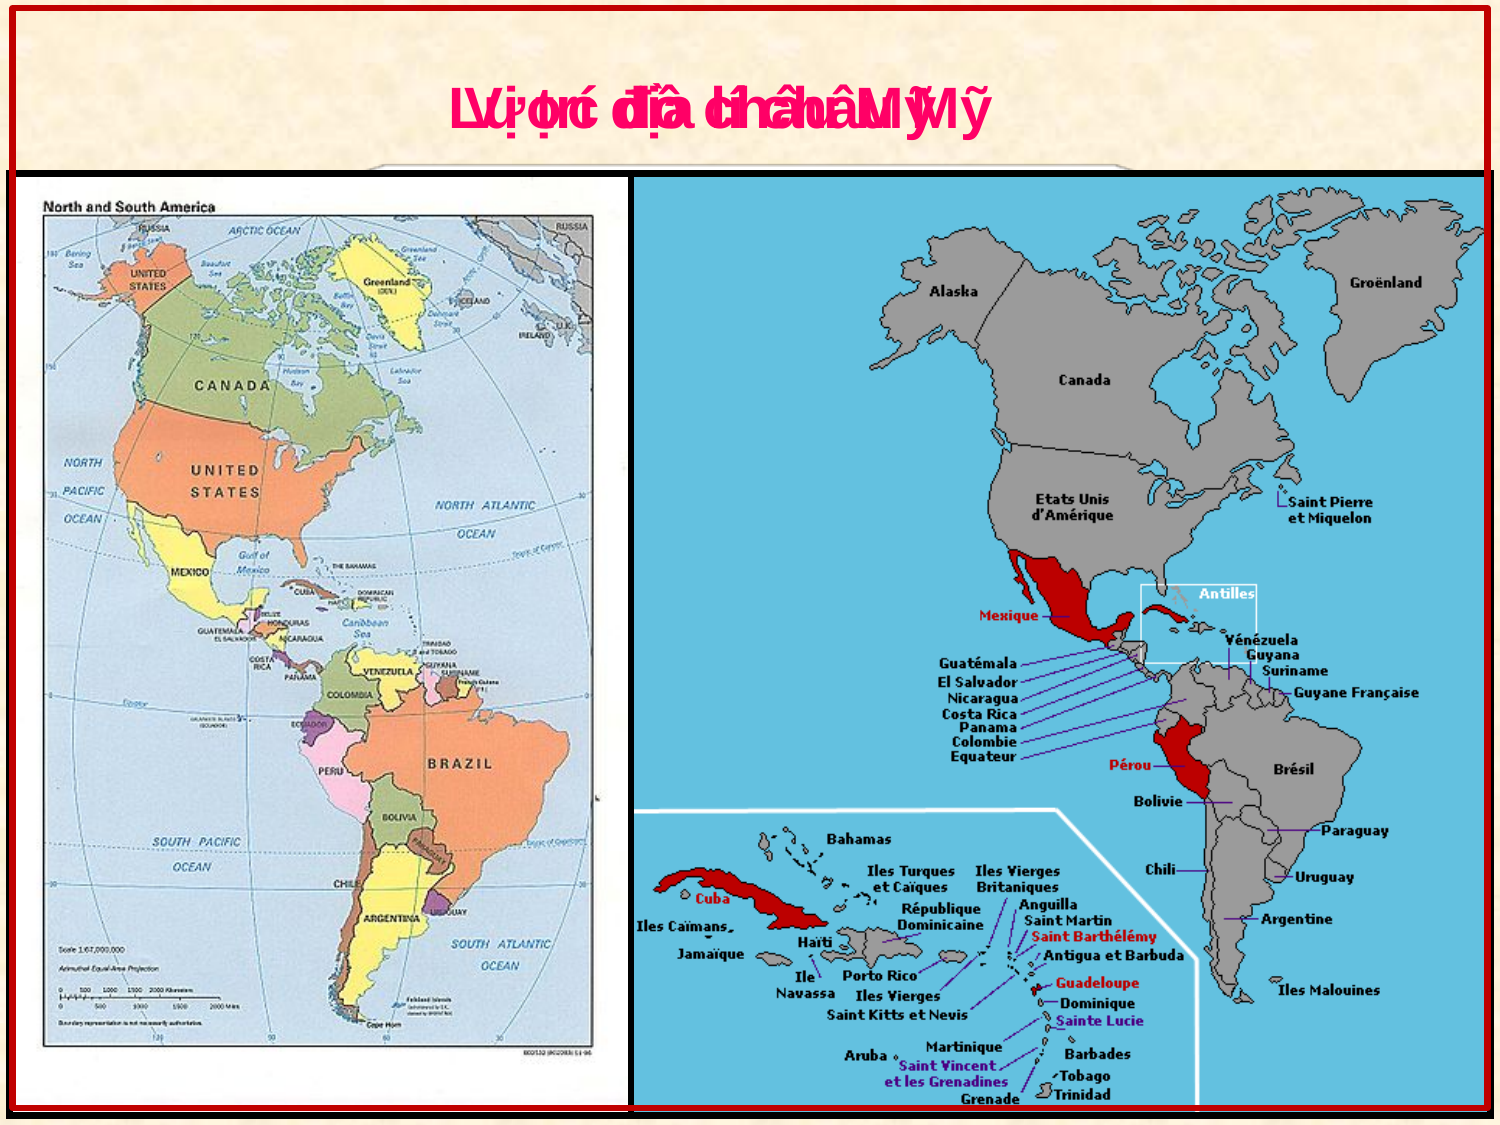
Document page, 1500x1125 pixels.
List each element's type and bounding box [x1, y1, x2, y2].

text_box [10, 6, 1490, 66]
picture [0, 0, 1500, 1125]
text_box [12, 62, 1488, 1113]
